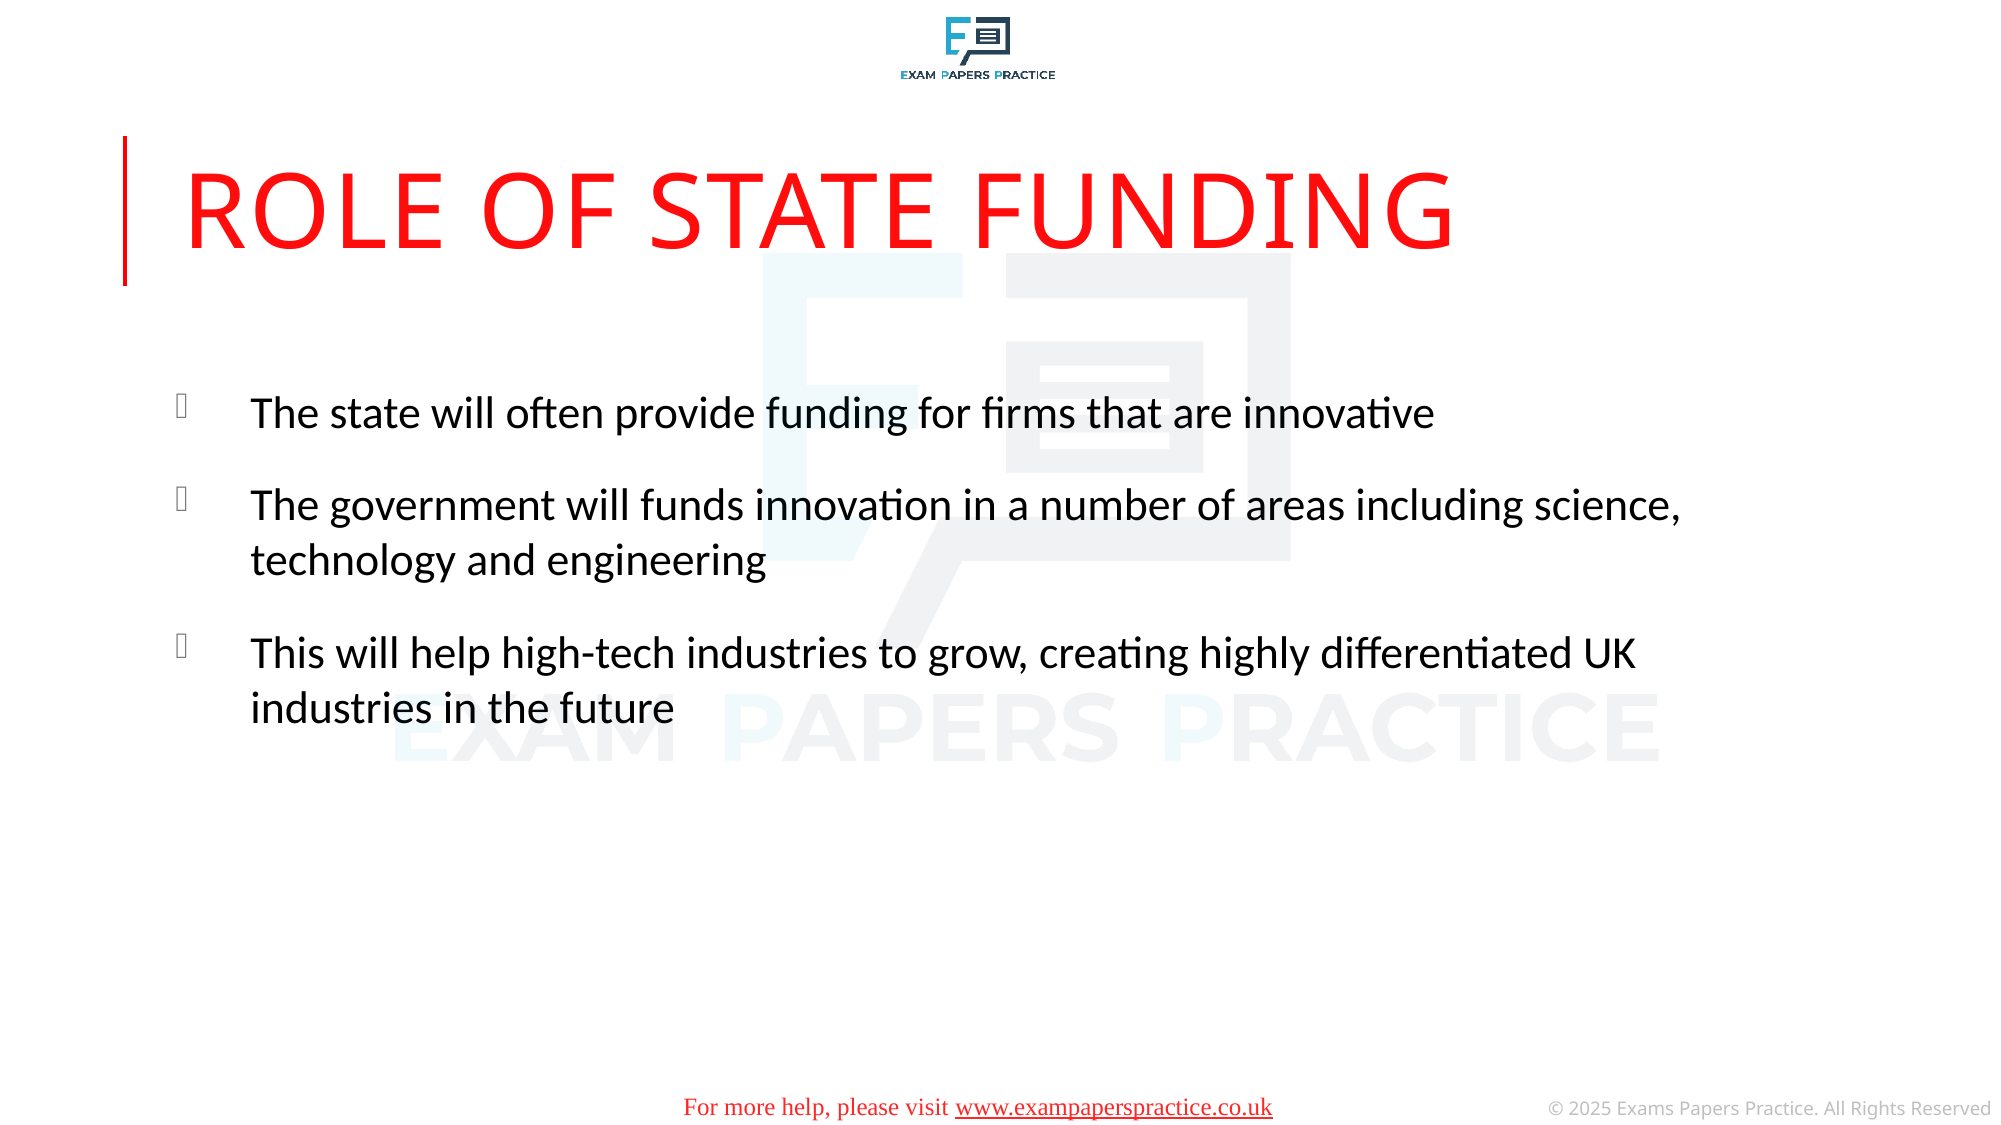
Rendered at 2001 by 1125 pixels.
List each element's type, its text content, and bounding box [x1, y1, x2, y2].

picture [901, 17, 1055, 80]
title Role of state funding [168, 96, 1763, 342]
picture [395, 253, 1659, 762]
text_box © 2025 Exams Papers Practice. All Rights Reserved [1519, 1088, 2000, 1125]
list The state will often provide funding for firms that are innovative The government will funds innovation in a number of areas including science, technology and engineering This will help high-tech industries to grow, creating highly differentiated UK industries in the future [168, 375, 1763, 1035]
text_box For more help, please visit www.exampaperspractice.co.uk [646, 1083, 1310, 1122]
